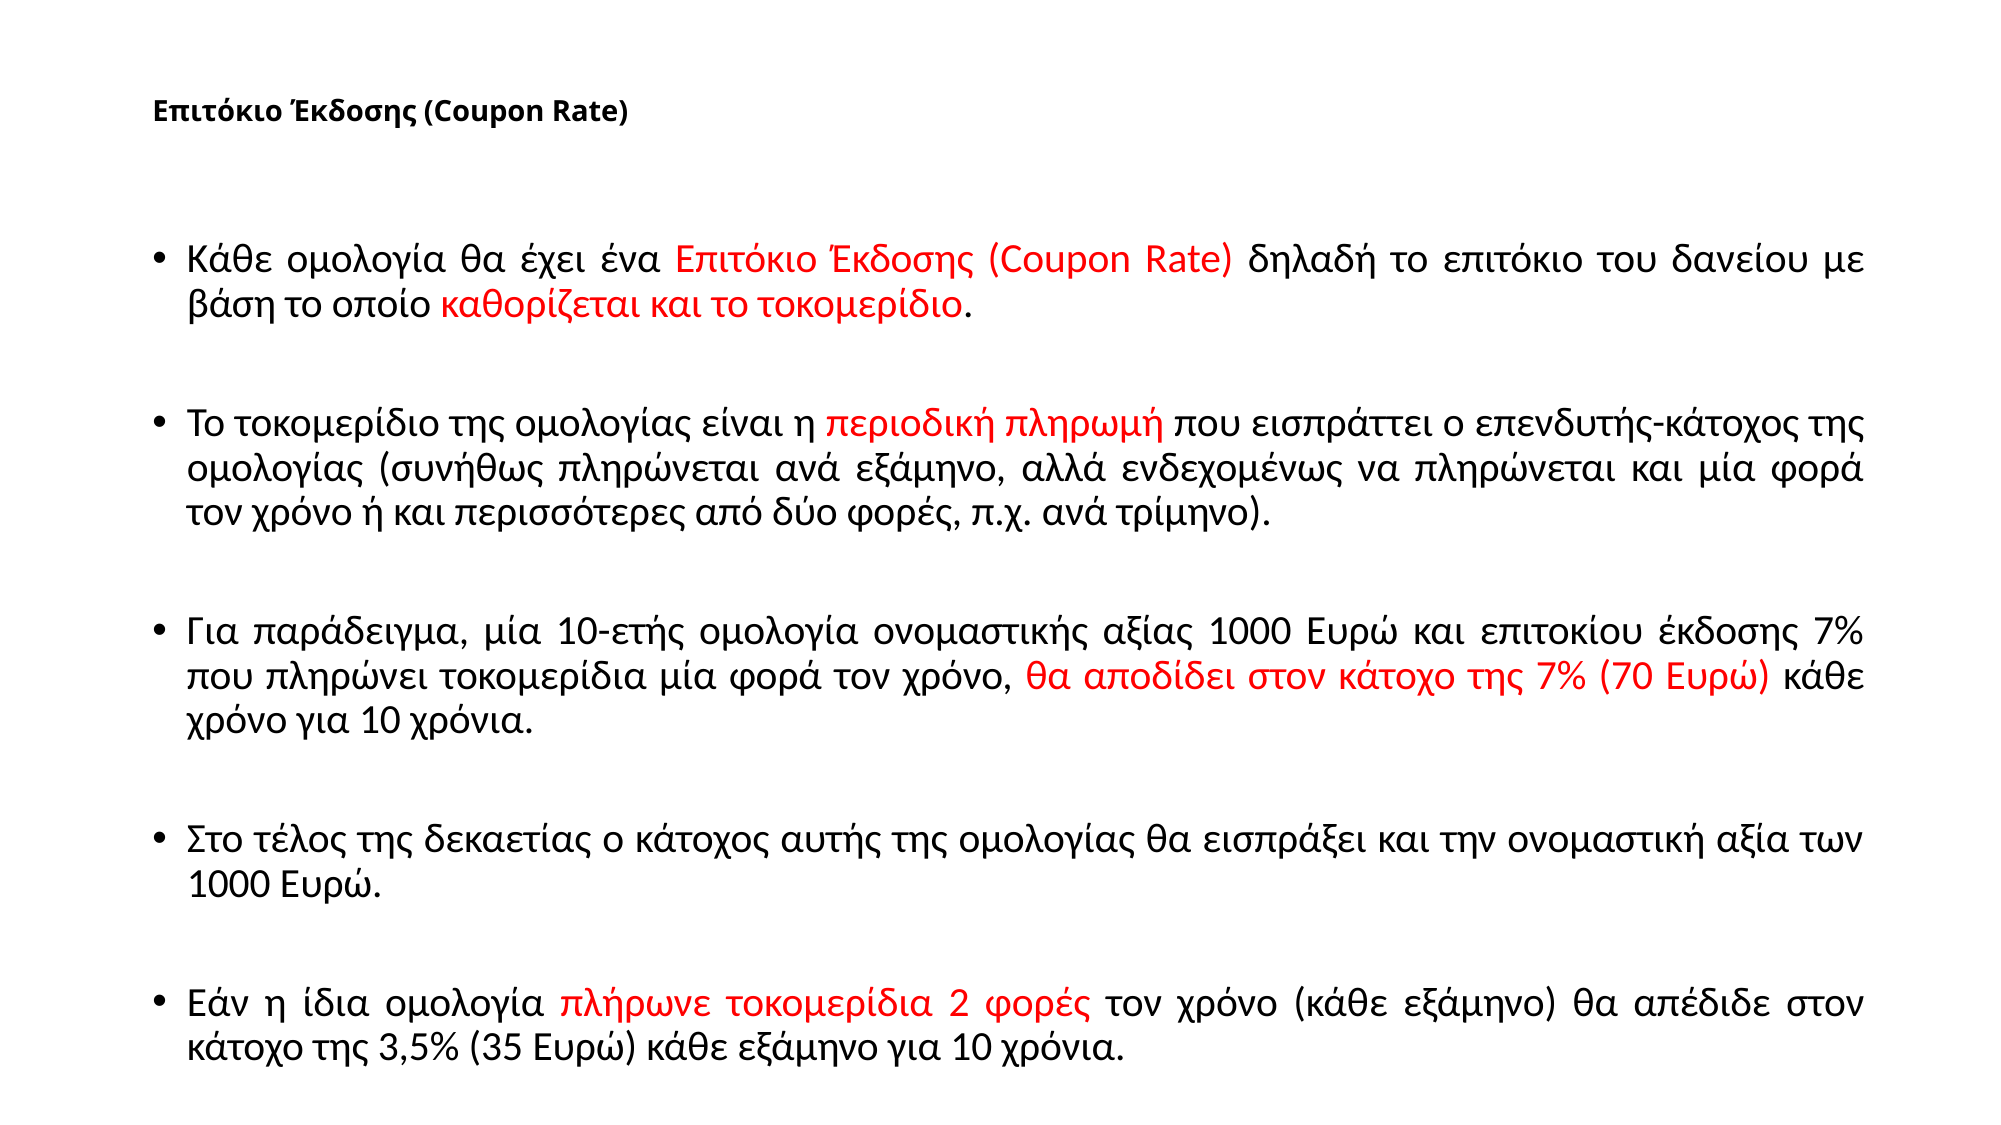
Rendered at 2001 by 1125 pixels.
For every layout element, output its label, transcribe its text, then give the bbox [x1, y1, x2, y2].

list Κάθε ομολογία θα έχει ένα Επιτόκιο Έκδοσης (Coupon Rate) δηλαδή το επιτόκιο του δανείου με βάση το οποίο καθορίζεται και το τοκομερίδιο. Το τοκομερίδιο της ομολογίας είναι η περιοδική πληρωμή που εισπράττει ο επενδυτής-κάτοχος της ομολογίας (συνήθως πληρώνεται ανά εξάμηνο, αλλά ενδεχομένως να πληρώνεται και μία φορά τον χρόνο ή και περισσότερες από δύο φορές, π.χ. ανά τρίμηνο). Για παράδειγμα, μία 10-ετής ομολογία ονομαστικής αξίας 1000 Ευρώ και επιτοκίου έκδοσης 7% που πληρώνει τοκομερίδια μία φορά τον χρόνο, θα αποδίδει στον κάτοχο της 7% (70 Ευρώ) κάθε χρόνο για 10 χρόνια. Στο τέλος της δεκαετίας ο κάτοχος αυτής της ομολογίας θα εισπράξει και την ονομαστική αξία των 1000 Ευρώ. Εάν η ίδια ομολογία πλήρωνε τοκομερίδια 2 φορές τον χρόνο (κάθε εξάμηνο) θα απέδιδε στον κάτοχο της 3,5% (35 Ευρώ) κάθε εξάμηνο για 10 χρόνια. [137, 229, 1880, 1079]
title Επιτόκιο Έκδοσης (Coupon Rate) [137, 59, 1863, 168]
